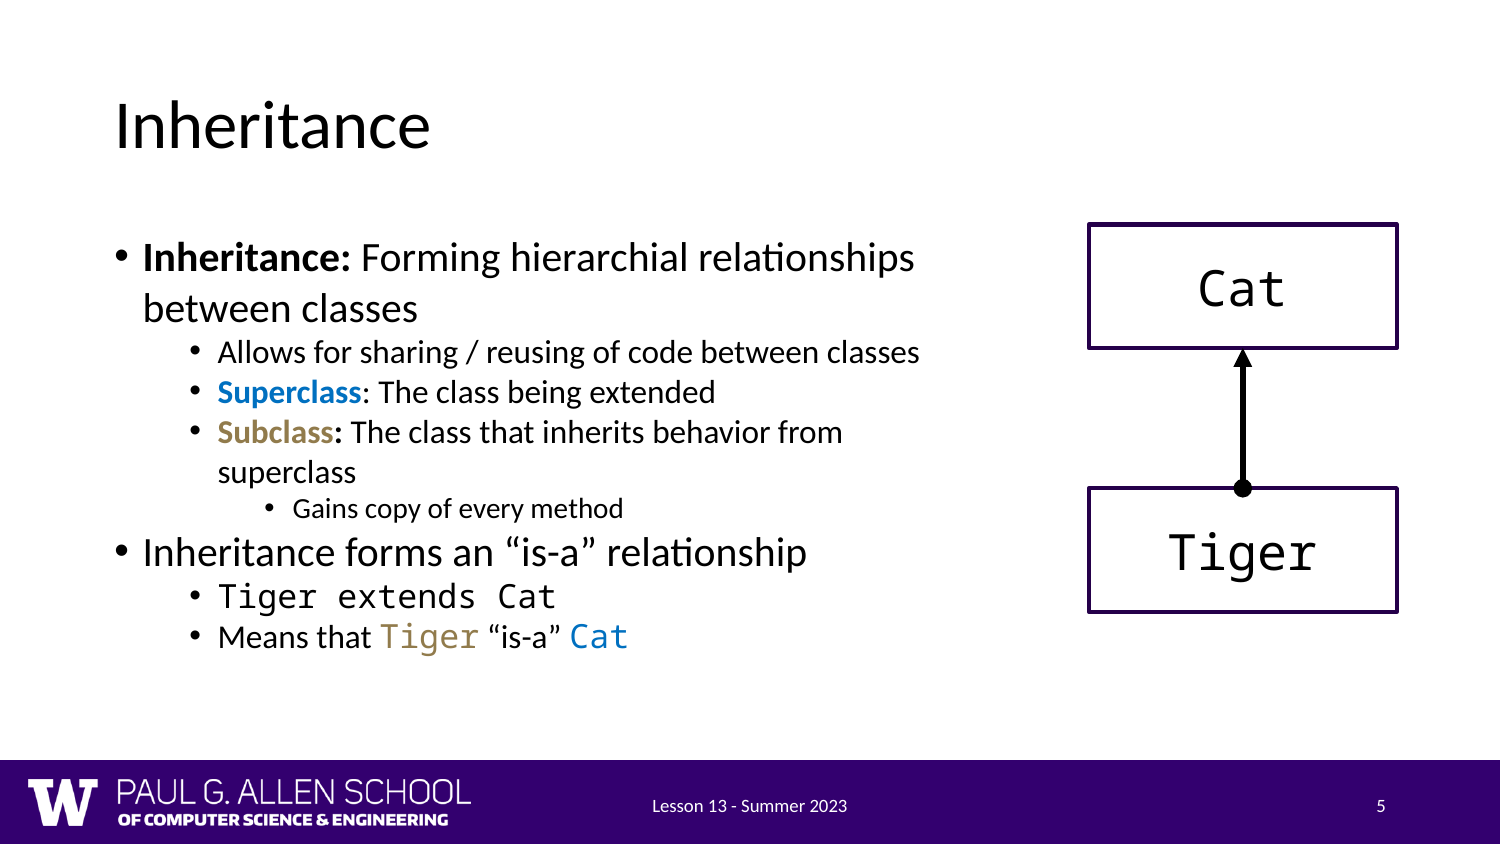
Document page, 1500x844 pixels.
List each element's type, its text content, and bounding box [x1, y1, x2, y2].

footer Lesson 13 - Summer 2023 [496, 782, 1004, 827]
text_box Tiger [1087, 486, 1399, 614]
text_box Cat [1087, 222, 1399, 350]
title Inheritance [103, 44, 1397, 208]
list Inheritance: Forming hierarchial relationships between classes Allows for sharing / reusing of code between classes Superclass: The class being extended Subclass: The class that inherits behavior from superclass Gains copy of every method Inheritance forms an “is-a” relationship Tiger extends Cat Means that Tiger “is-a” Cat [103, 224, 944, 752]
picture [0, 760, 1500, 844]
slide_number 5 [1059, 782, 1397, 827]
